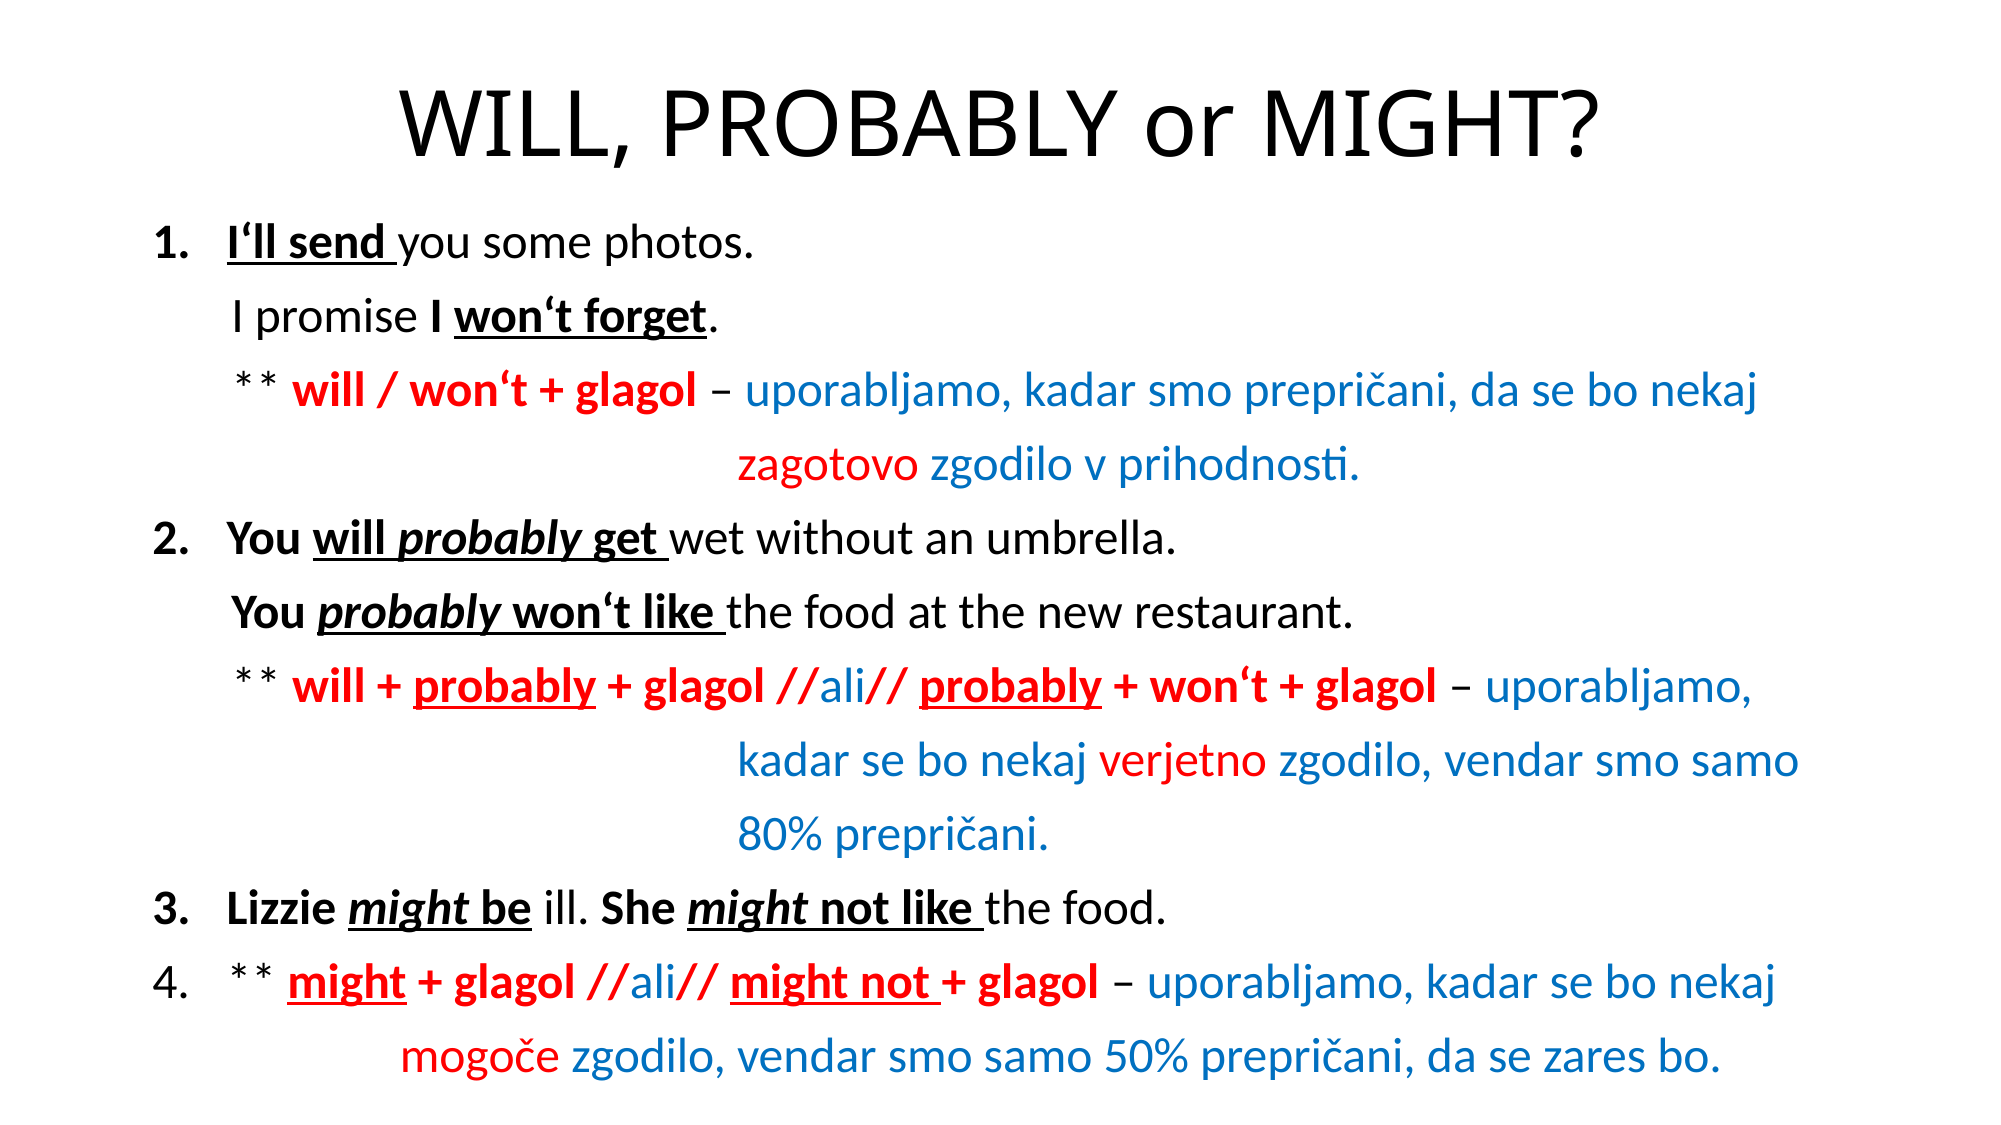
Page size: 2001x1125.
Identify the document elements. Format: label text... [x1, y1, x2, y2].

list I‘ll send you some photos. I promise I won‘t forget. ** will / won‘t + glagol – uporabljamo, kadar smo prepričani, da se bo nekaj zagotovo zgodilo v prihodnosti. You will probably get wet without an umbrella. You probably won‘t like the food at the new restaurant. ** will + probably + glagol //ali// probably + won‘t + glagol – uporabljamo, kadar se bo nekaj verjetno zgodilo, vendar smo samo 80% prepričani. Lizzie might be ill. She might not like the food. ** might + glagol //ali// might not + glagol – uporabljamo, kadar se bo nekaj mogoče zgodilo, vendar smo samo 50% prepričani, da se zares bo. [137, 208, 1863, 1106]
title WILL, PROBABLY or MIGHT? [137, 59, 1863, 194]
